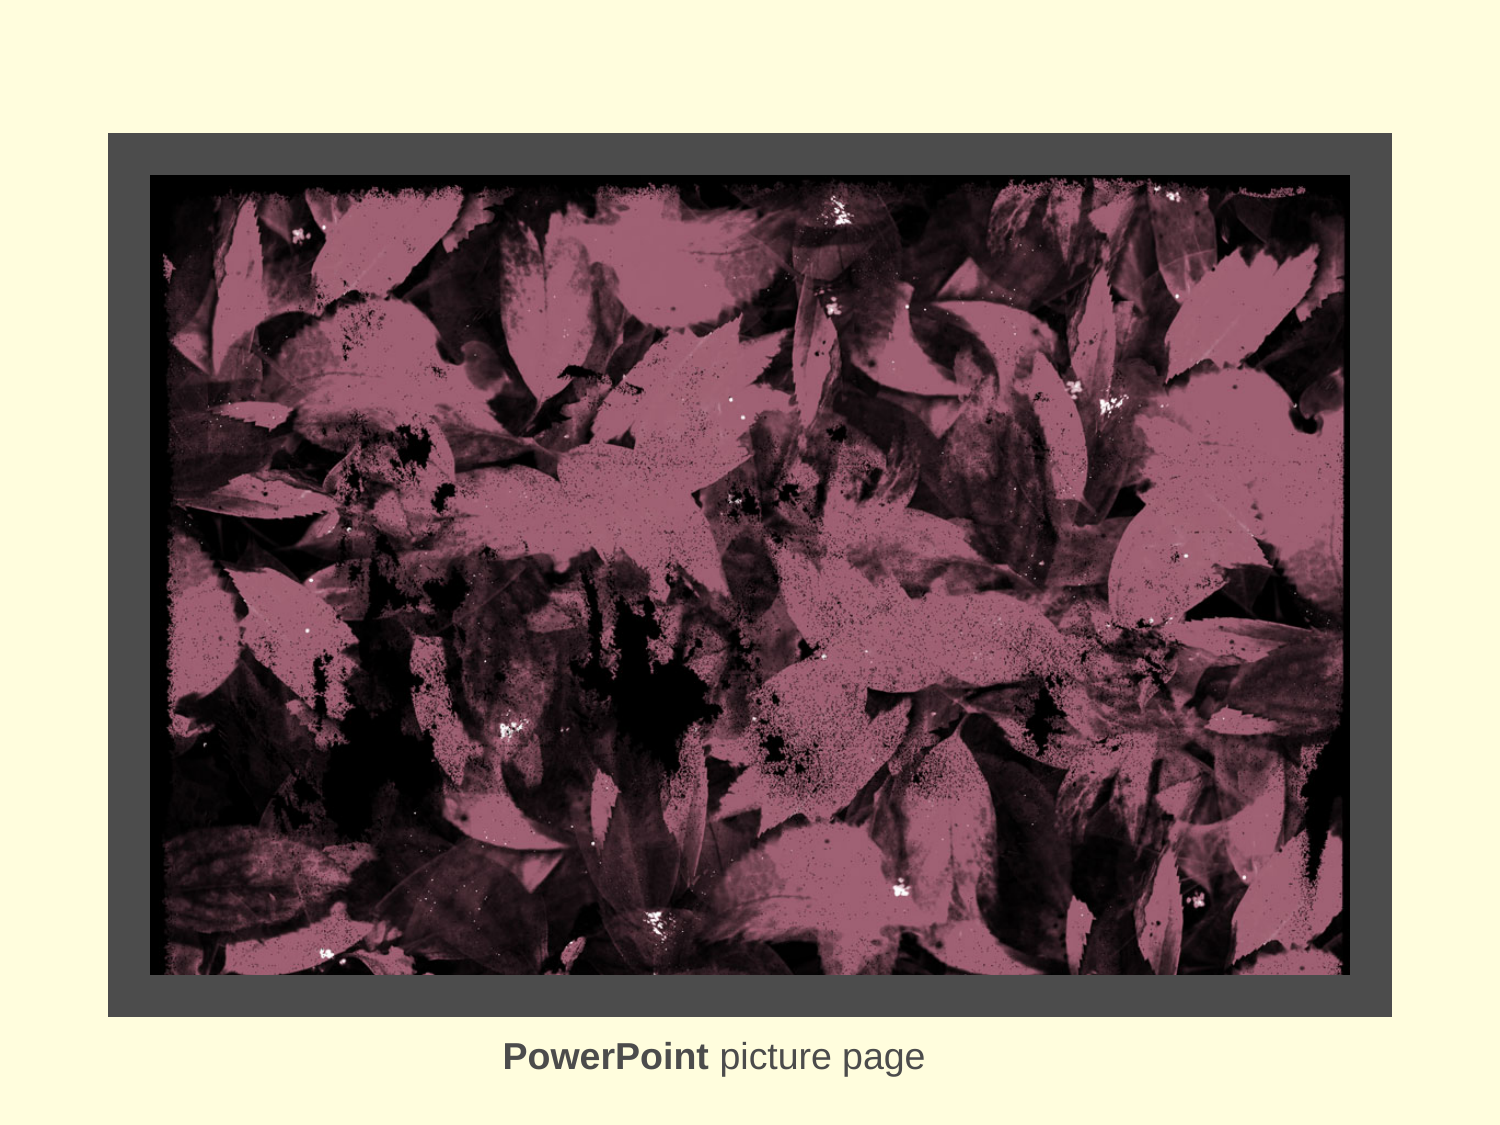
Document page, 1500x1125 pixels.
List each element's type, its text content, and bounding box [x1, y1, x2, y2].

text_box [0, 0, 1500, 1125]
text_box PowerPoint picture page [487, 1024, 941, 1085]
picture [149, 174, 1350, 976]
